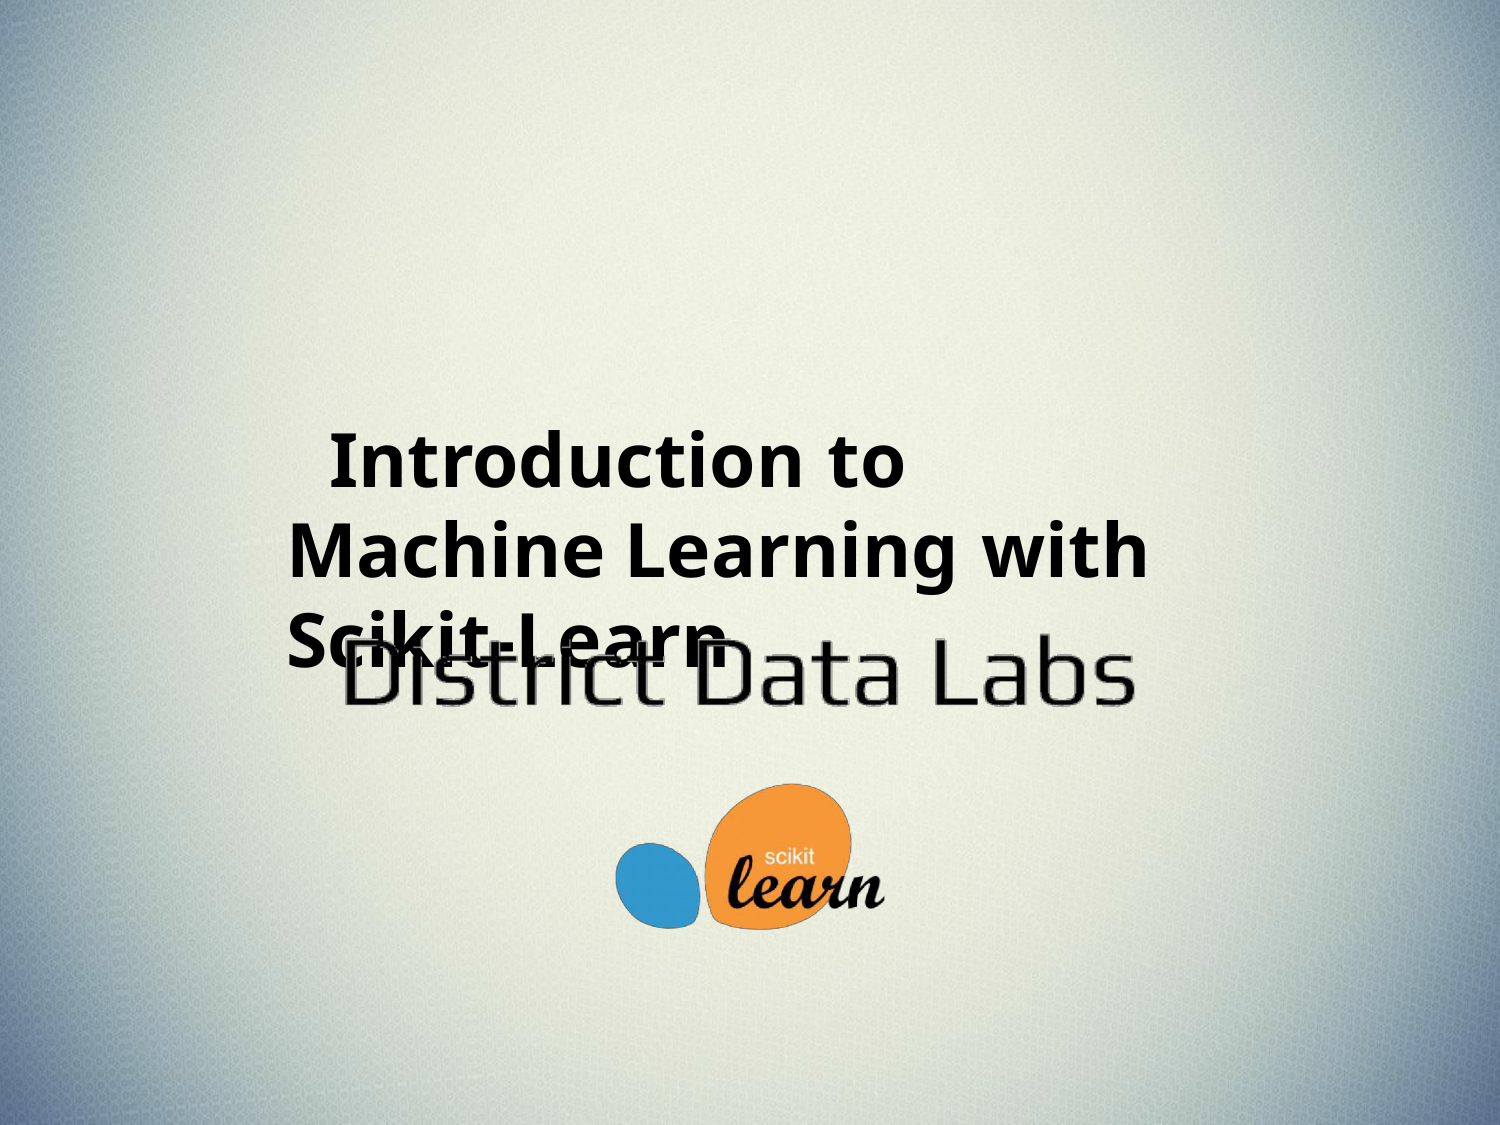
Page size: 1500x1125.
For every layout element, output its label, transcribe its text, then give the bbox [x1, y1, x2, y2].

text_box Introduction to Machine Learning with Scikit-Learn [284, 412, 1212, 683]
text_box [324, 617, 1175, 735]
text_box [615, 734, 885, 1003]
picture [0, 0, 1500, 1125]
